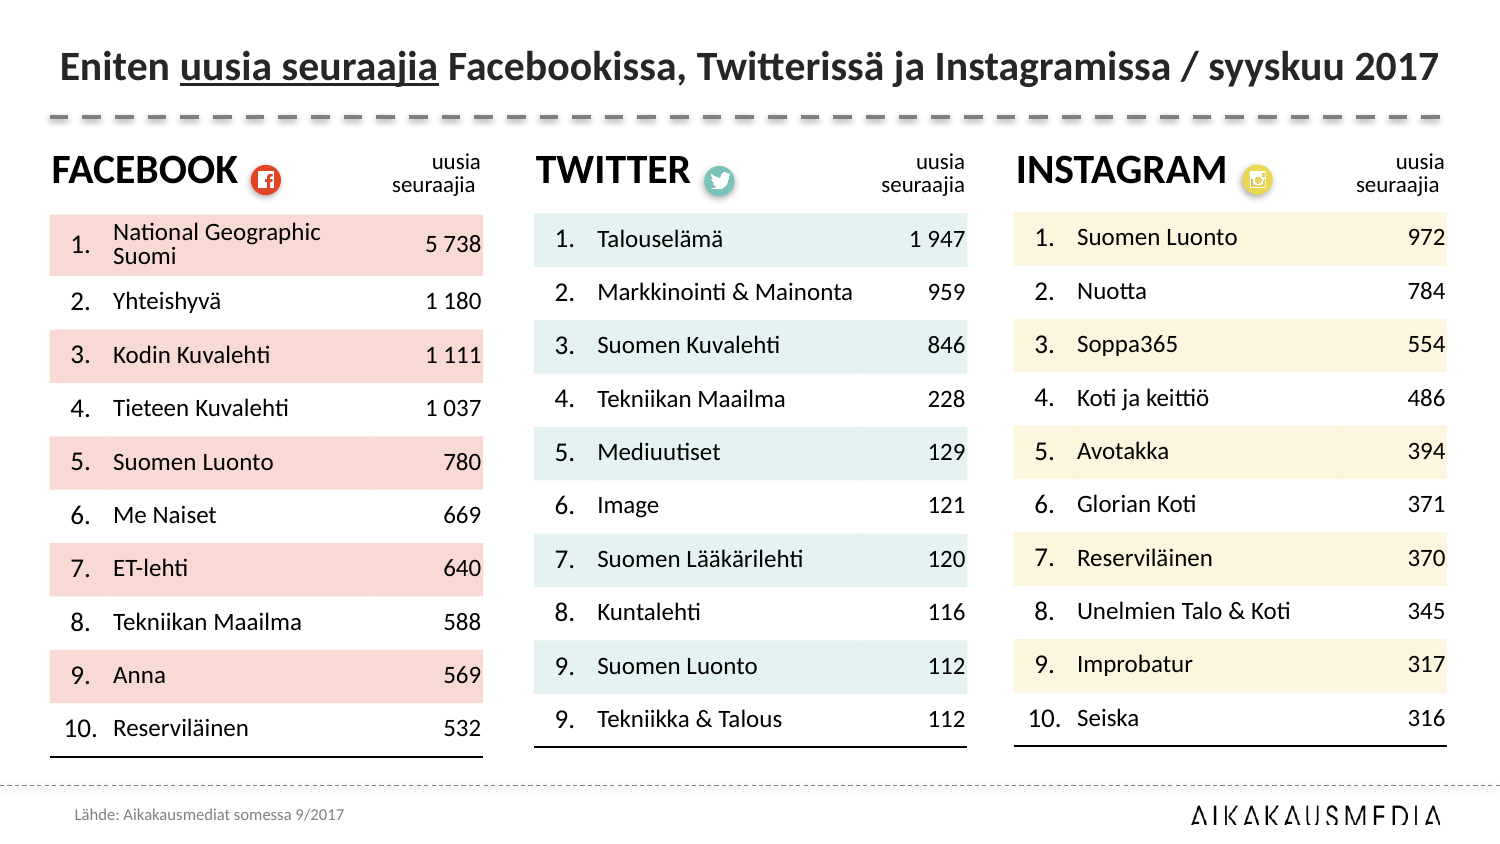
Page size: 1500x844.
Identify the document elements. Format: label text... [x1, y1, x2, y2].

table_cell 3. [1014, 319, 1076, 372]
table_cell 5. [50, 436, 112, 490]
table_cell Suomen Luonto [1076, 212, 1338, 266]
table_cell 9. [1014, 639, 1076, 693]
table_cell Suomen Kuvalehti [596, 320, 858, 374]
table_cell Tekniikan Maailma [596, 374, 858, 427]
table_cell Unelmien Talo & Koti [1076, 586, 1338, 639]
table_header INSTAGRAM [1014, 151, 1338, 212]
table_cell 6. [534, 480, 596, 534]
table_cell 8. [534, 587, 596, 640]
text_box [250, 164, 282, 196]
table_cell ET-lehti [112, 543, 374, 596]
table_cell 8. [50, 596, 112, 650]
table_cell 112 [858, 694, 967, 746]
table_cell 121 [858, 480, 967, 534]
table_cell 1 111 [374, 330, 483, 383]
table_cell 1. [534, 213, 596, 267]
table_cell Tekniikka & Talous [596, 694, 858, 746]
table_cell 10. [1014, 693, 1076, 745]
table_cell Suomen Luonto [112, 436, 374, 490]
table_cell 5 738 [374, 215, 483, 276]
table_cell 10. [50, 703, 112, 756]
table_cell Image [596, 480, 858, 534]
table_cell 7. [50, 543, 112, 596]
table_cell 394 [1338, 426, 1447, 479]
table_cell 228 [858, 374, 967, 427]
table_cell Reserviläinen [1076, 532, 1338, 586]
table_cell 588 [374, 596, 483, 650]
table_cell 1 947 [858, 213, 967, 267]
table_cell 569 [374, 650, 483, 703]
table_cell 3. [534, 320, 596, 374]
table_cell Kodin Kuvalehti [112, 330, 374, 383]
table_cell 2. [534, 267, 596, 320]
table_cell 486 [1338, 372, 1447, 426]
table_cell 972 [1338, 212, 1447, 266]
table_cell 4. [534, 374, 596, 427]
table_cell Talouselämä [596, 213, 858, 267]
table_cell 846 [858, 320, 967, 374]
title Eniten uusia seuraajia Facebookissa, Twitterissä ja Instagramissa / syyskuu 2017 [0, 0, 1500, 129]
table_cell Reserviläinen [112, 703, 374, 756]
table_cell 371 [1338, 479, 1447, 532]
table_cell 554 [1338, 319, 1447, 372]
table_cell 9. [534, 694, 596, 746]
table_cell 129 [858, 427, 967, 480]
table_cell Koti ja keittiö [1076, 372, 1338, 426]
table_cell Improbatur [1076, 639, 1338, 693]
table_header uusia seuraajia [858, 151, 967, 213]
table_cell Glorian Koti [1076, 479, 1338, 532]
table_cell Me Naiset [112, 490, 374, 543]
table_cell 784 [1338, 266, 1447, 319]
picture [1189, 805, 1441, 825]
table_cell 4. [50, 383, 112, 436]
table_cell 2. [1014, 266, 1076, 319]
table_cell Tekniikan Maailma [112, 596, 374, 650]
table_header uusia seuraajia [374, 151, 483, 215]
table_header FACEBOOK [50, 151, 374, 215]
table_header TWITTER [534, 151, 858, 213]
table_cell 780 [374, 436, 483, 490]
table_cell 532 [374, 703, 483, 756]
table_cell Kuntalehti [596, 587, 858, 640]
table_cell 112 [858, 640, 967, 694]
table_cell 6. [50, 490, 112, 543]
table_cell Nuotta [1076, 266, 1338, 319]
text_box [703, 165, 735, 197]
table_cell 5. [1014, 426, 1076, 479]
table_cell 9. [50, 650, 112, 703]
table_cell 640 [374, 543, 483, 596]
table_cell 120 [858, 534, 967, 587]
table_cell Seiska [1076, 693, 1338, 745]
table_cell Anna [112, 650, 374, 703]
table_cell Yhteishyvä [112, 276, 374, 330]
table_cell Tieteen Kuvalehti [112, 383, 374, 436]
table_cell 959 [858, 267, 967, 320]
table_cell 4. [1014, 372, 1076, 426]
table_cell 8. [1014, 586, 1076, 639]
table_cell 317 [1338, 639, 1447, 693]
table_cell Avotakka [1076, 426, 1338, 479]
table_cell 345 [1338, 586, 1447, 639]
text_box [1242, 164, 1273, 195]
table_cell Mediuutiset [596, 427, 858, 480]
table_cell 7. [534, 534, 596, 587]
table_cell Suomen Lääkärilehti [596, 534, 858, 587]
table_cell 1 037 [374, 383, 483, 436]
table_cell 370 [1338, 532, 1447, 586]
table_cell 6. [1014, 479, 1076, 532]
table_cell Markkinointi & Mainonta [596, 267, 858, 320]
table_header uusia seuraajia [1338, 151, 1447, 212]
text_box Lähde: Aikakausmediat somessa 9/2017 [59, 796, 360, 832]
table_cell Suomen Luonto [596, 640, 858, 694]
table_cell 7. [1014, 532, 1076, 586]
table_cell 3. [50, 330, 112, 383]
table_cell National Geographic Suomi [112, 215, 374, 276]
table_cell 1. [1014, 212, 1076, 266]
table_cell Soppa365 [1076, 319, 1338, 372]
table_cell 116 [858, 587, 967, 640]
table_cell 316 [1338, 693, 1447, 745]
table_cell 2. [50, 276, 112, 330]
table_cell 1. [50, 215, 112, 276]
table_cell 9. [534, 640, 596, 694]
table_cell 5. [534, 427, 596, 480]
table_cell 1 180 [374, 276, 483, 330]
table_cell 669 [374, 490, 483, 543]
